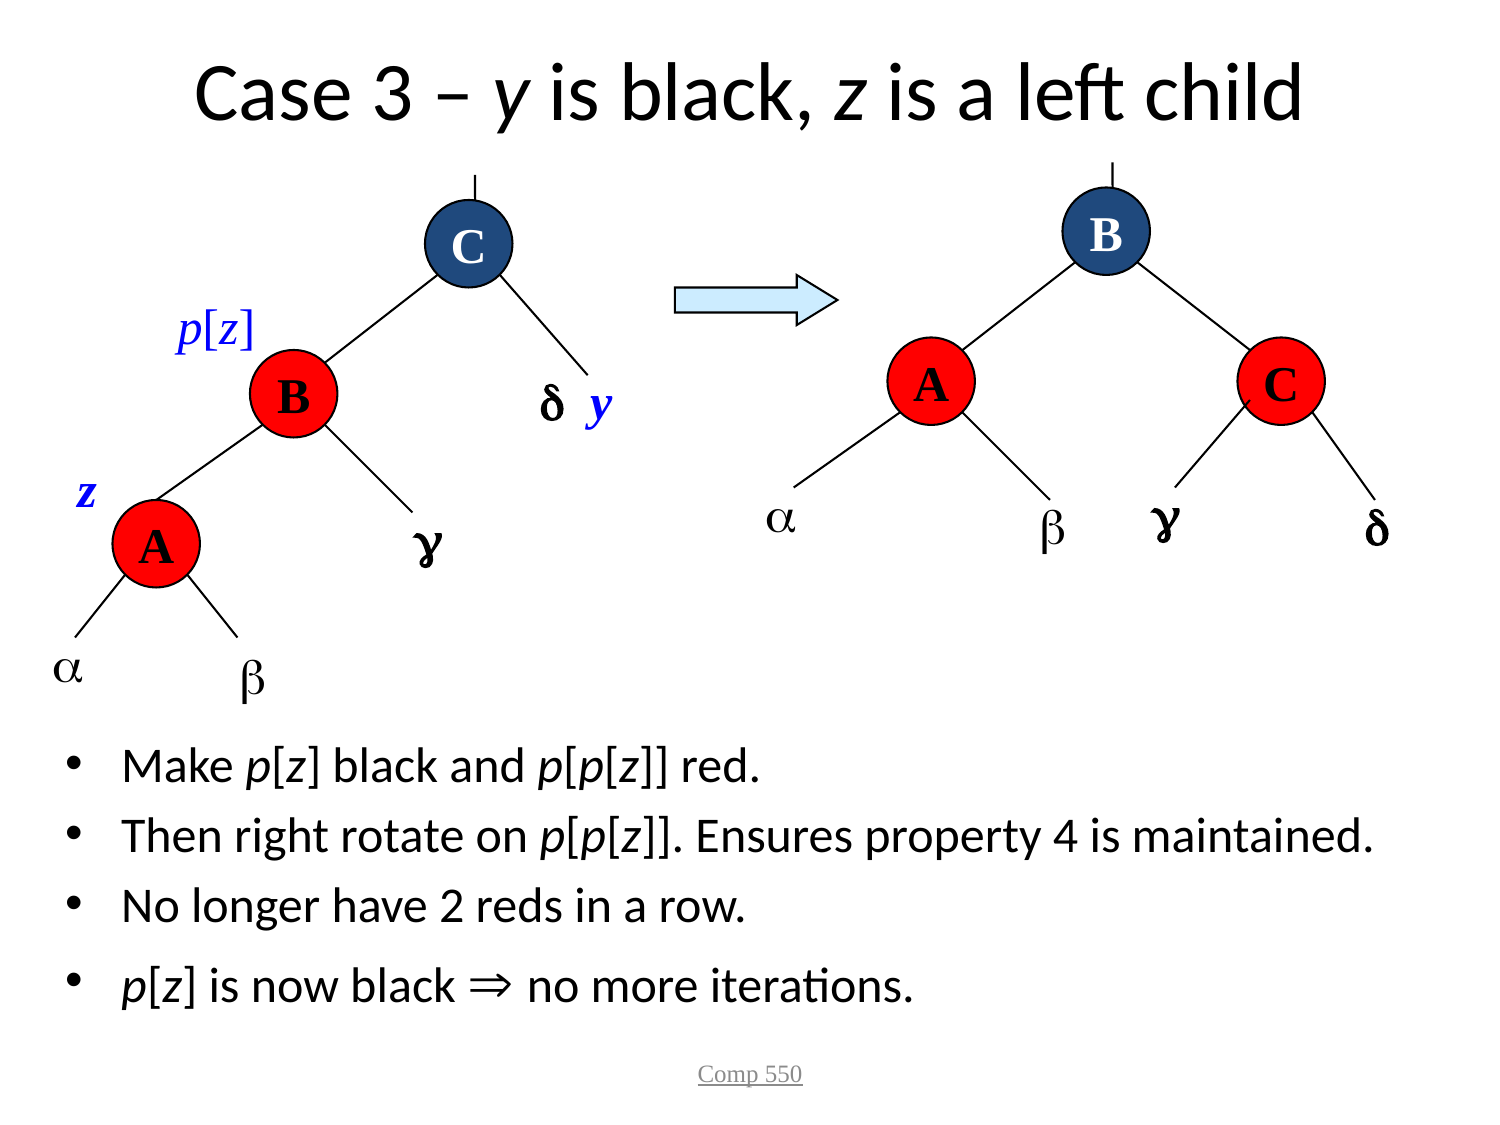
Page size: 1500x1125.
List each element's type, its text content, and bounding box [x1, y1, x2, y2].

text_box B [249, 349, 338, 438]
text_box A [112, 500, 200, 588]
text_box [499, 274, 588, 376]
text_box p[z] [162, 287, 271, 363]
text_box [1136, 261, 1251, 351]
text_box  [524, 385, 575, 438]
text_box  [37, 624, 99, 700]
text_box  [1025, 487, 1083, 563]
text_box  [225, 637, 283, 713]
text_box  [750, 474, 812, 550]
text_box [674, 275, 838, 326]
text_box y [575, 362, 628, 438]
text_box  [399, 499, 462, 575]
text_box  [1137, 474, 1201, 550]
text_box z [62, 449, 112, 525]
footer Comp 550 [512, 1042, 988, 1103]
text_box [155, 424, 263, 501]
list Make p[z] black and p[p[z]] red. Then right rotate on p[p[z]]. Ensures property 4 is maintained. No longer have 2 reds in a row. p[z] is now black  no more iterations. [50, 725, 1438, 1125]
text_box C [424, 199, 513, 288]
text_box C [1237, 337, 1325, 425]
title Case 3 – y is black, z is a left child [0, 12, 1500, 163]
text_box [961, 261, 1076, 351]
text_box B [1062, 187, 1150, 275]
text_box  [1349, 487, 1405, 563]
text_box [793, 411, 901, 488]
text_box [324, 274, 438, 363]
text_box A [887, 337, 975, 425]
